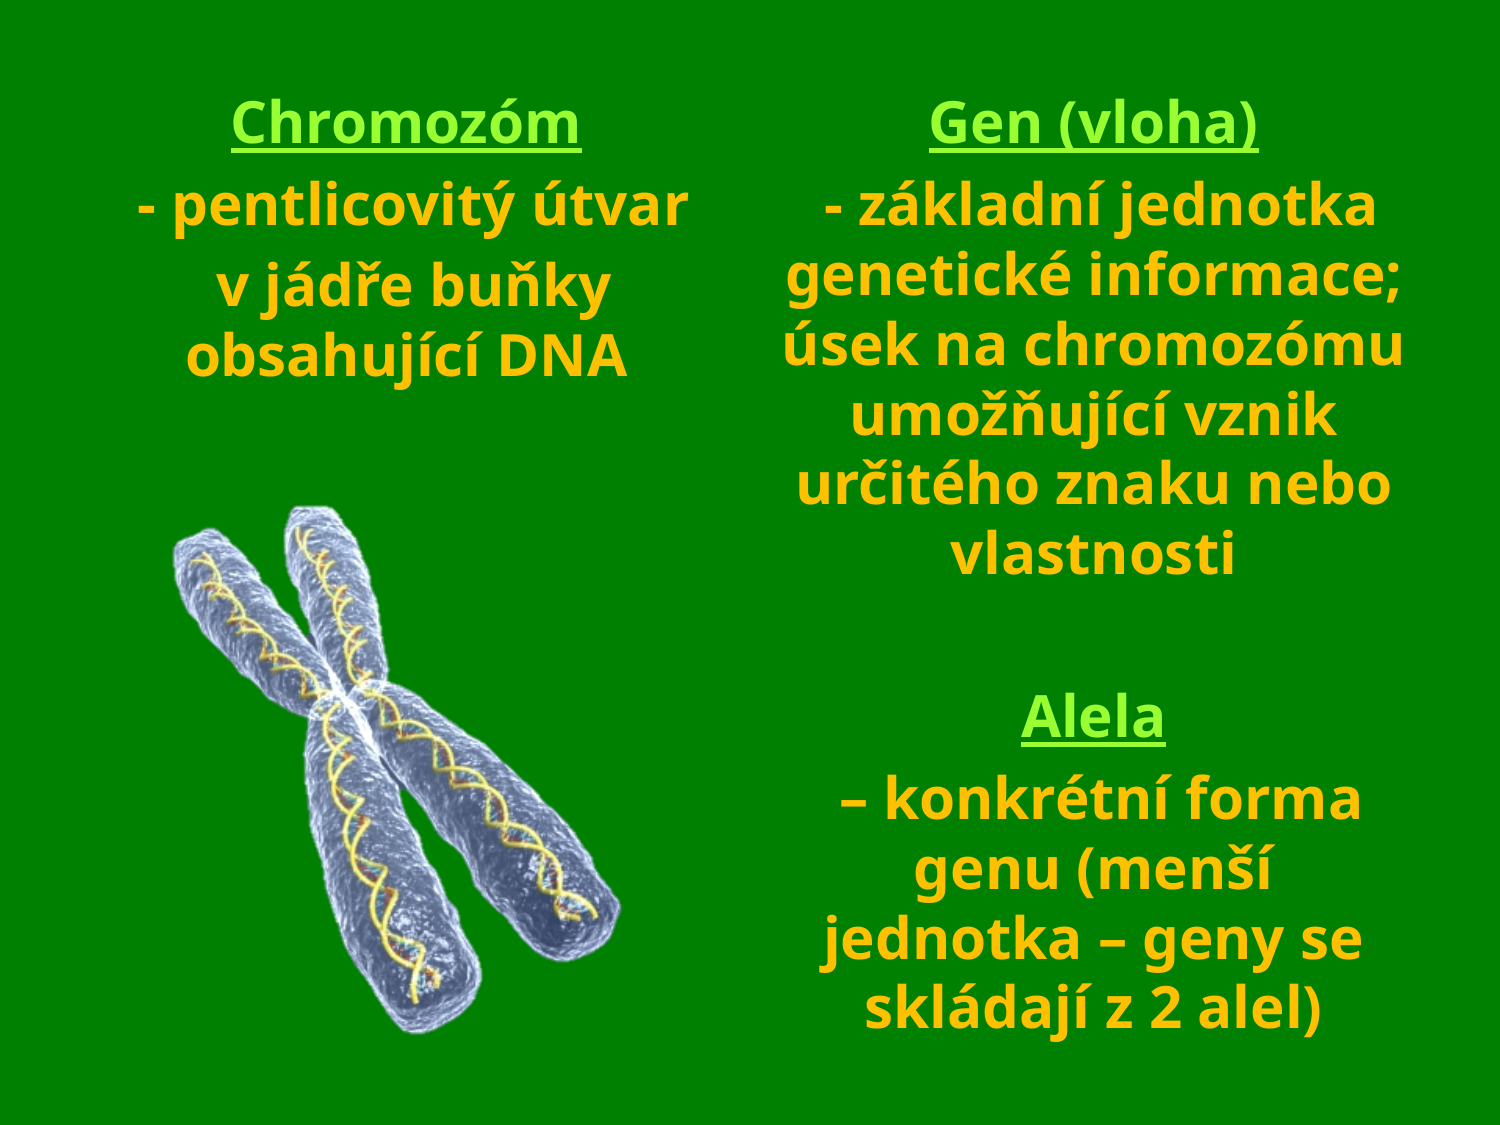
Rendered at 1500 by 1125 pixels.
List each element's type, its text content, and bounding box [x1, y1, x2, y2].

picture [100, 444, 726, 1070]
list Gen (vloha) - základní jednotka genetické informace; úsek na chromozómu umožňující vznik určitého znaku nebo vlastnosti Alela – konkrétní forma genu (menší jednotka – geny se skládají z 2 alel) [762, 77, 1426, 1071]
list Chromozóm - pentlicovitý útvar v jádře buňky obsahující DNA [74, 77, 738, 1006]
